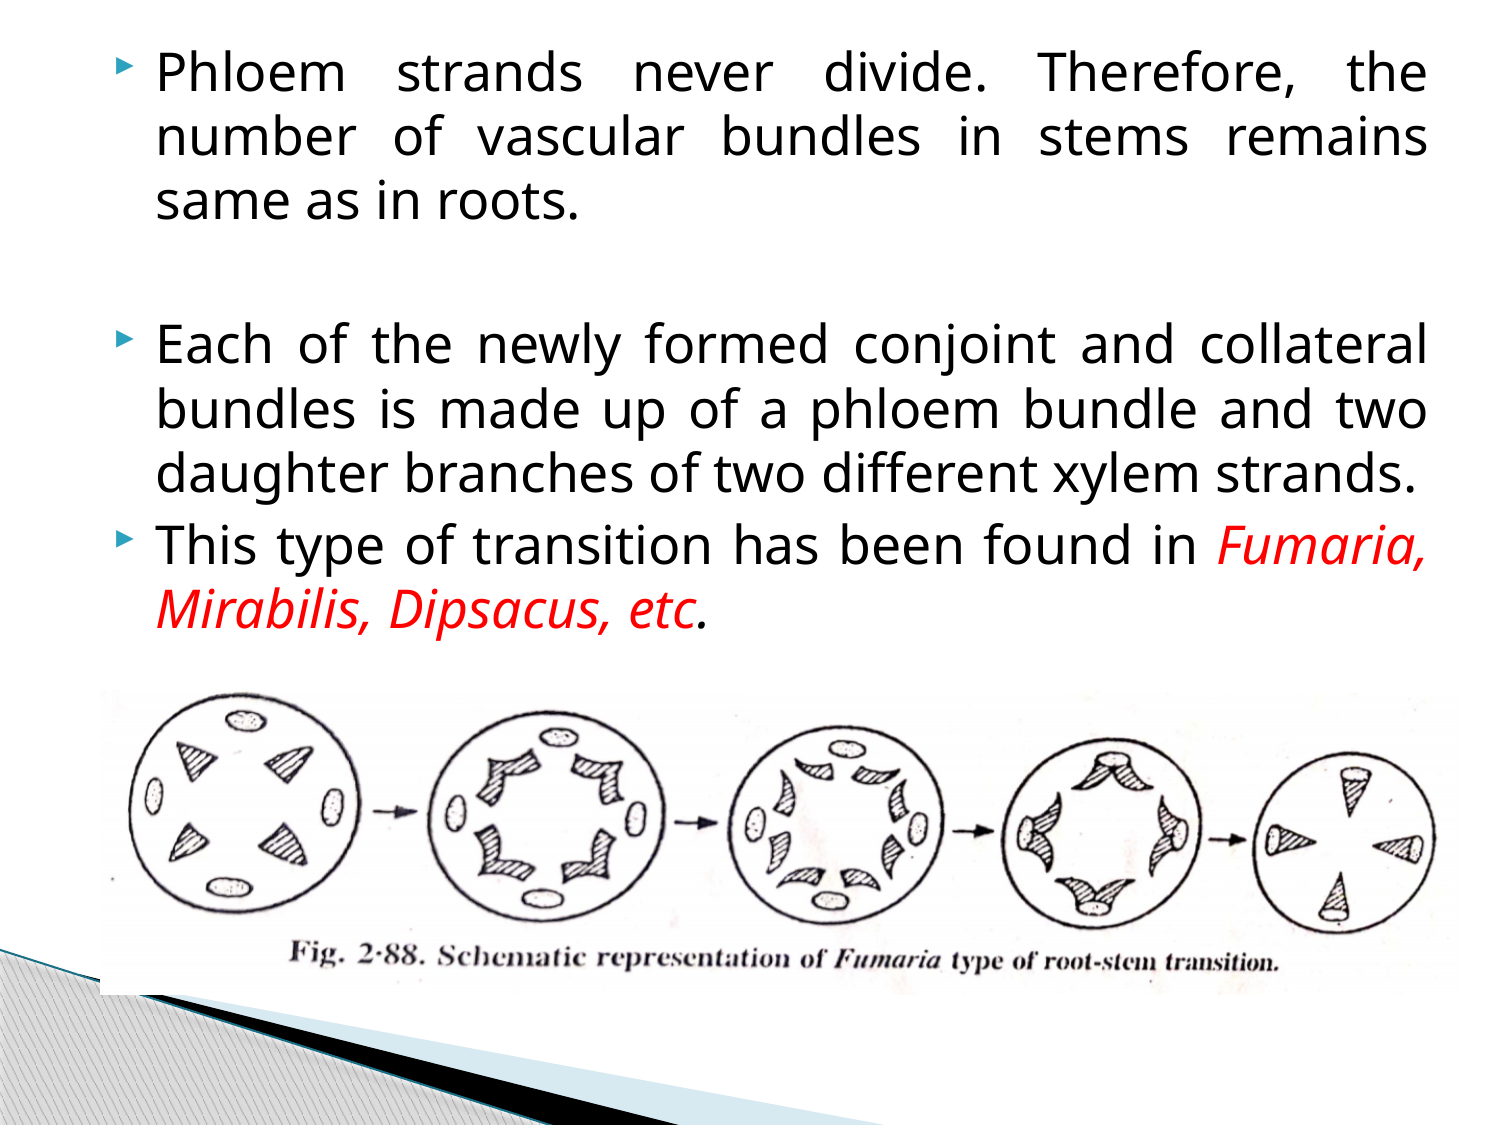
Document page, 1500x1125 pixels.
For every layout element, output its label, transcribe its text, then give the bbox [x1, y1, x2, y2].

list Phloem strands never divide. Therefore, the number of vascular bundles in stems remains same as in roots. Each of the newly formed conjoint and collateral bundles is made up of a phloem bundle and two daughter branches of two different xylem strands. This type of transition has been found in Fumaria, Mirabilis, Dipsacus, etc. [84, 30, 1445, 681]
picture [100, 690, 1494, 996]
